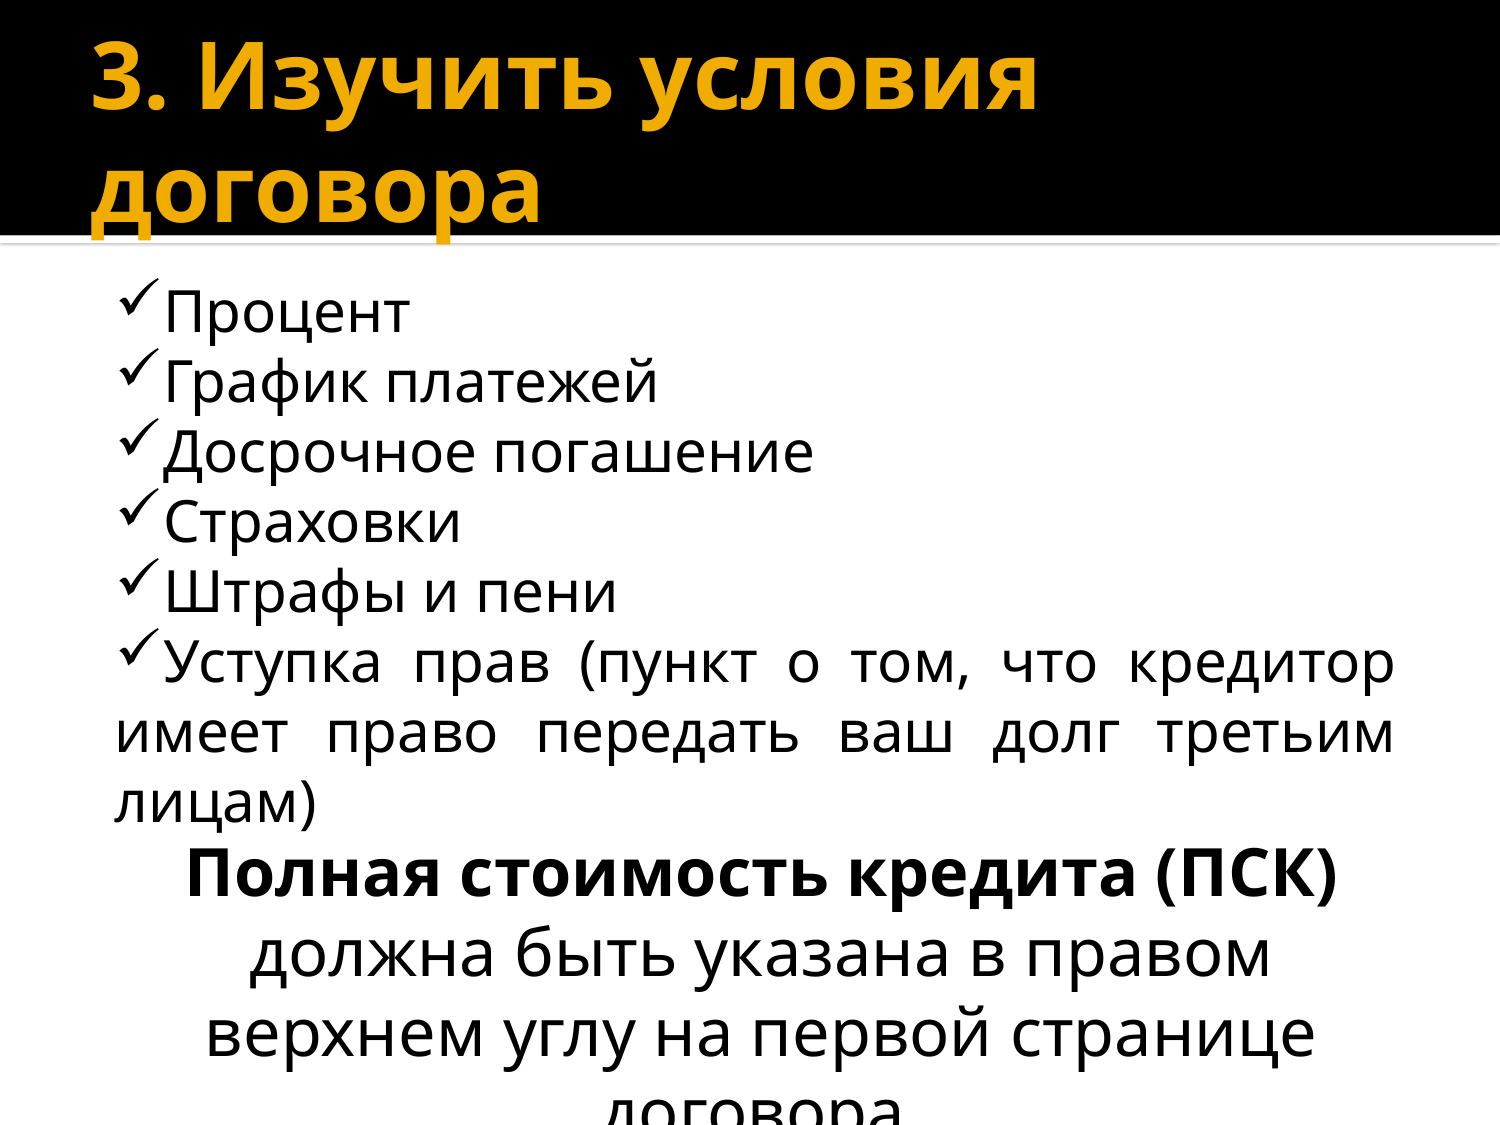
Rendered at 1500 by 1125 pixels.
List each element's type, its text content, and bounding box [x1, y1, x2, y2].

text_box Полная стоимость кредита (ПСК) должна быть указана в правом верхнем углу на первой странице договора. [88, 822, 1436, 1125]
title 3. Изучить условия договора [75, 25, 1425, 231]
text_box Процент График платежей Досрочное погашение Страховки Штрафы и пени Уступка прав (пункт о том, что кредитор имеет право передать ваш долг третьим лицам) [100, 267, 1412, 822]
